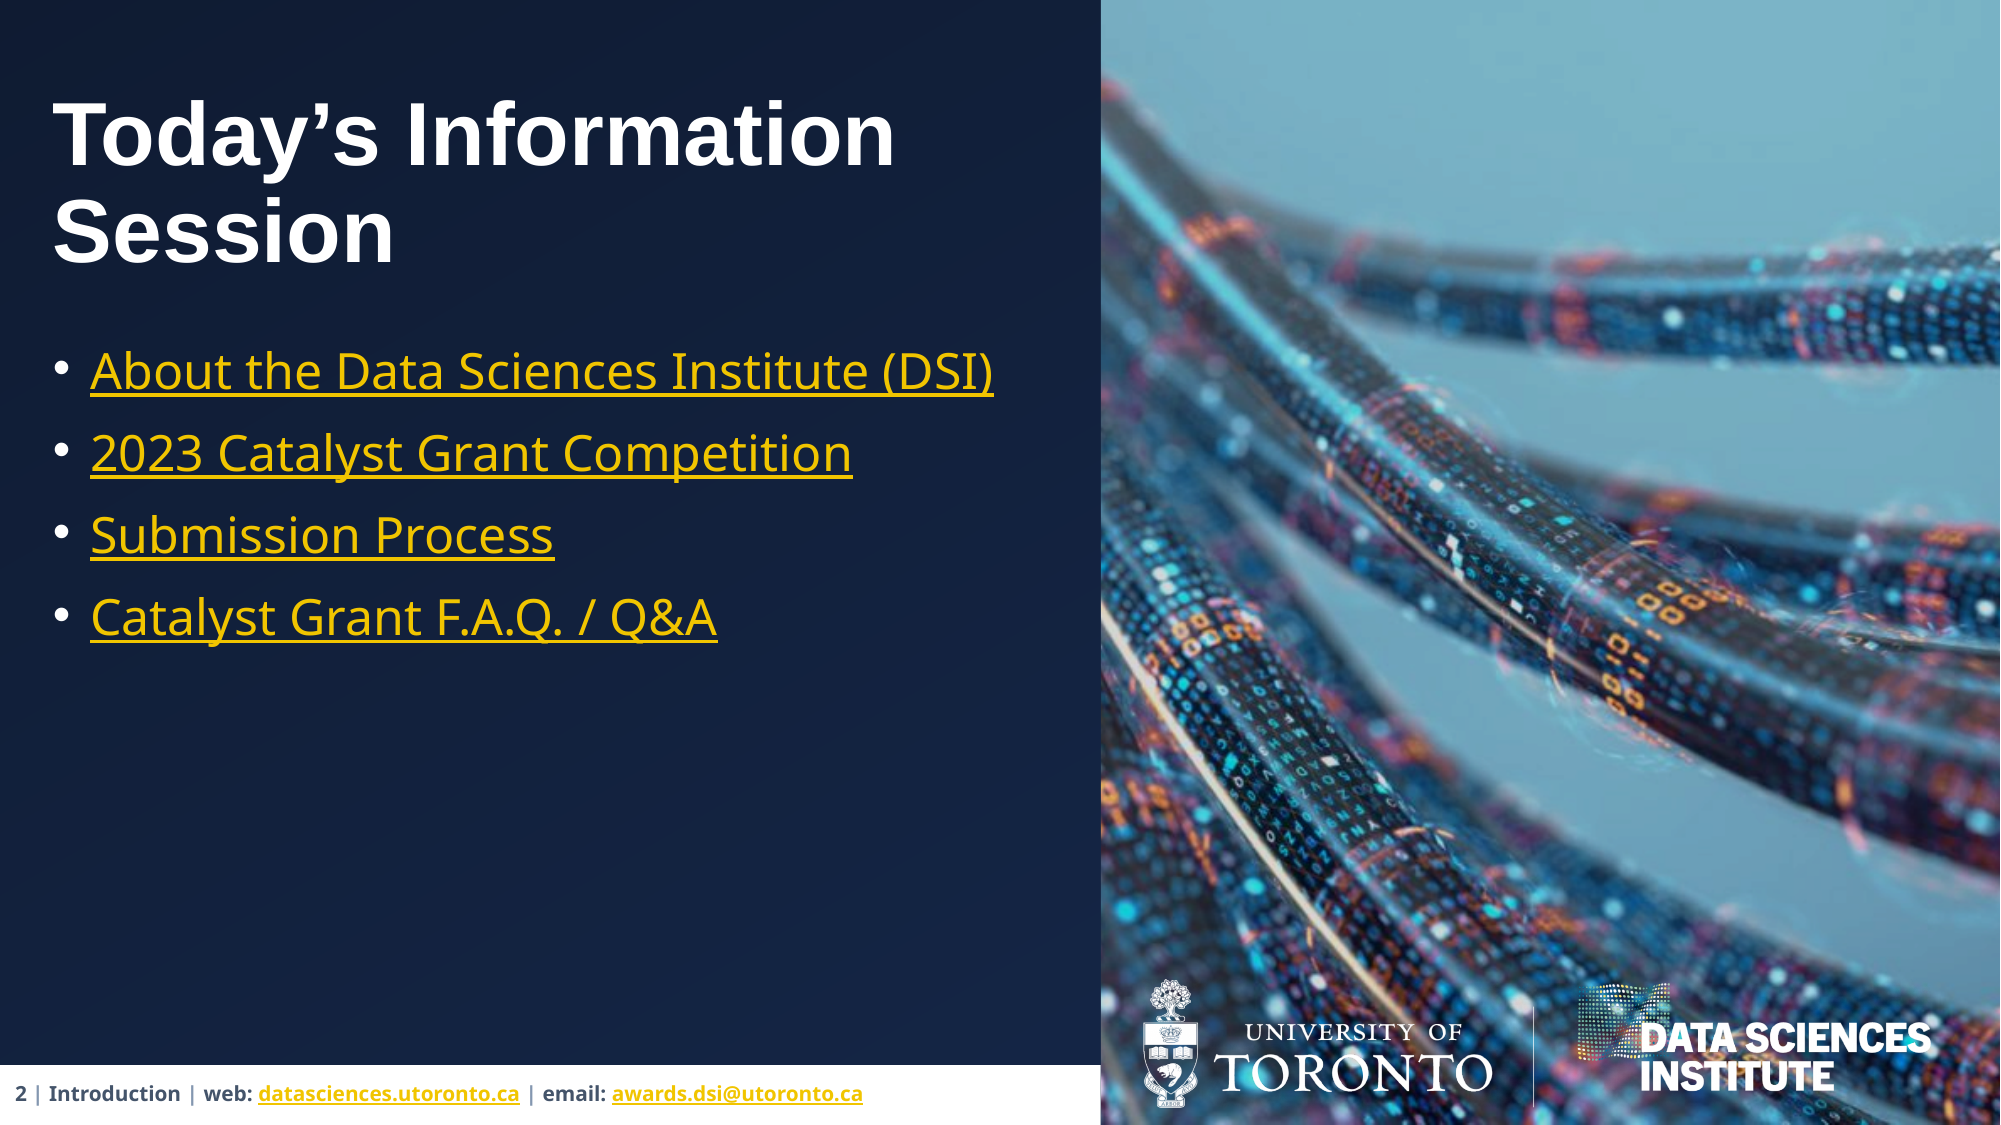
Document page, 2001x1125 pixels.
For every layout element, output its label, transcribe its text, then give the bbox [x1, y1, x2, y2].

title Today’s Information Session [37, 37, 1075, 332]
picture [1100, 0, 2000, 1125]
text_box 2 | Introduction | web: datasciences.utoronto.ca | email: awards.dsi@utoronto.ca [0, 1065, 1100, 1125]
list About the Data Sciences Institute (DSI) 2023 Catalyst Grant Competition Submission Process Catalyst Grant F.A.Q. / Q&A [37, 332, 1075, 1034]
